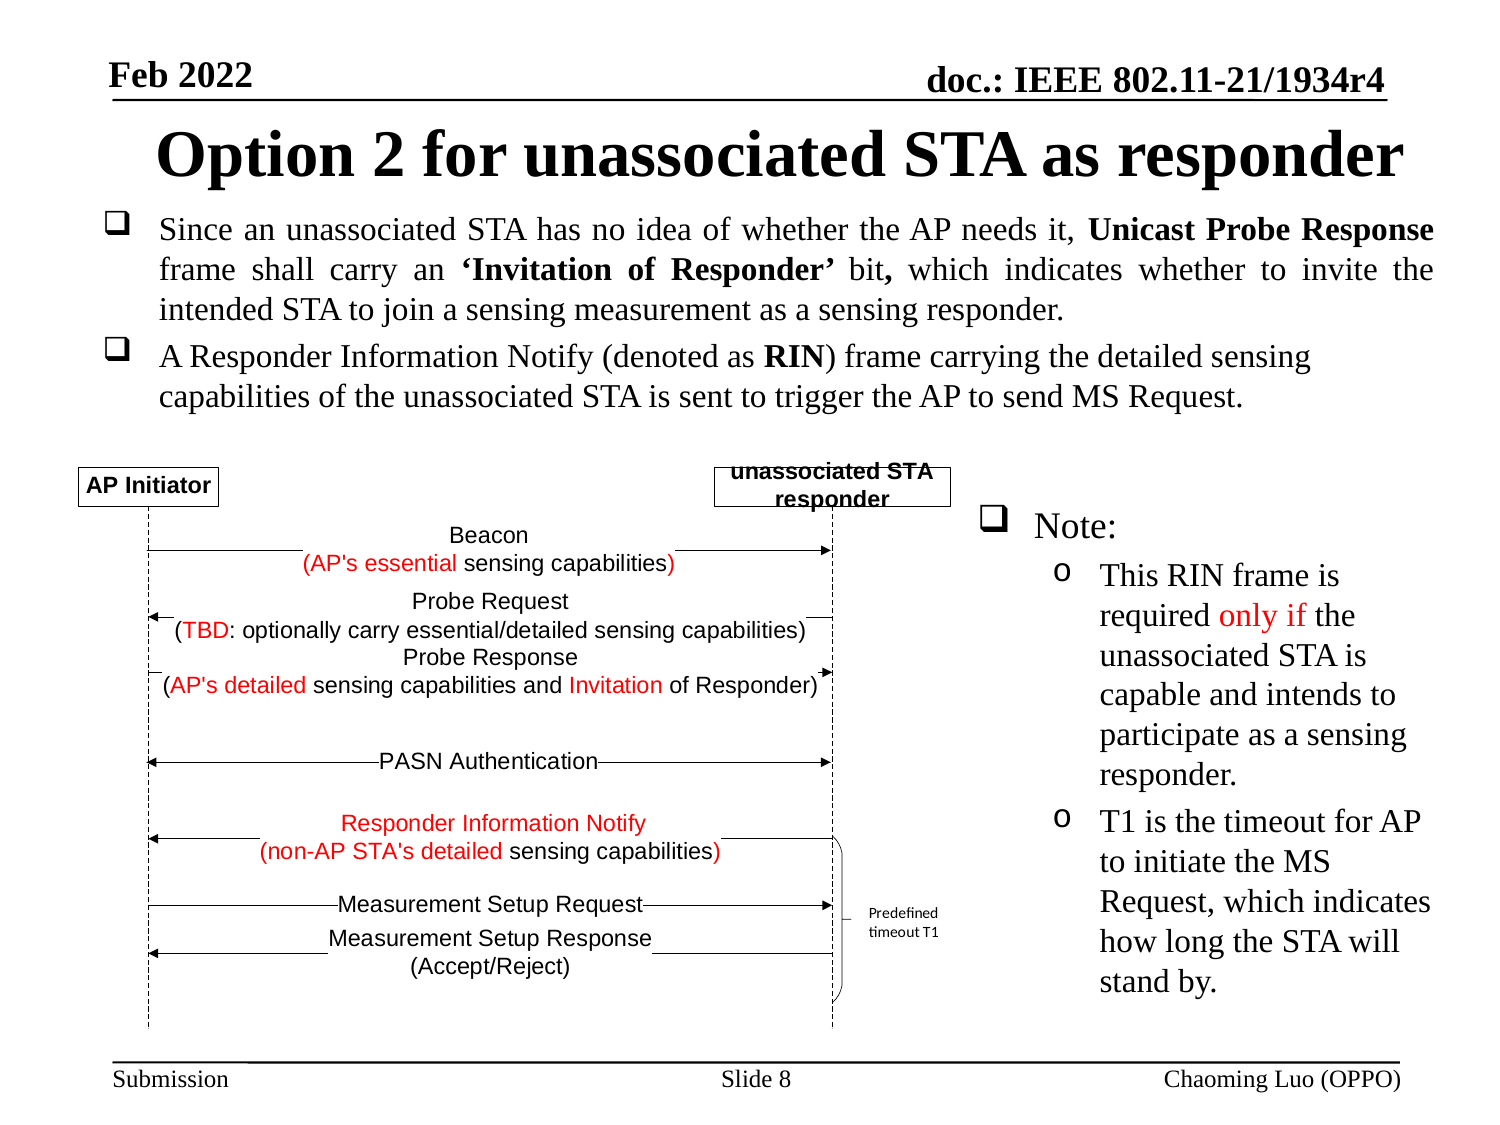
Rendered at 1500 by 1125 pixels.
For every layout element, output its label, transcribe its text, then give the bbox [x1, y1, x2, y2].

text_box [76, 456, 952, 1054]
title Option 2 for unassociated STA as responder [112, 87, 1450, 200]
text_box Note: This RIN frame is required only if the unassociated STA is capable and intends to participate as a sensing responder. T1 is the timeout for AP to initiate the MS Request, which indicates how long the STA will stand by. [962, 493, 1463, 1038]
slide_number Slide 8 [712, 1062, 800, 1093]
footer Chaoming Luo (OPPO) [949, 1061, 1402, 1093]
list Since an unassociated STA has no idea of whether the AP needs it, Unicast Probe Response frame shall carry an ‘Invitation of Responder’ bit, which indicates whether to invite the intended STA to join a sensing measurement as a sensing responder. A Responder Information Notify (denoted as RIN) frame carrying the detailed sensing capabilities of the unassociated STA is sent to trigger the AP to send MS Request. [87, 200, 1450, 450]
